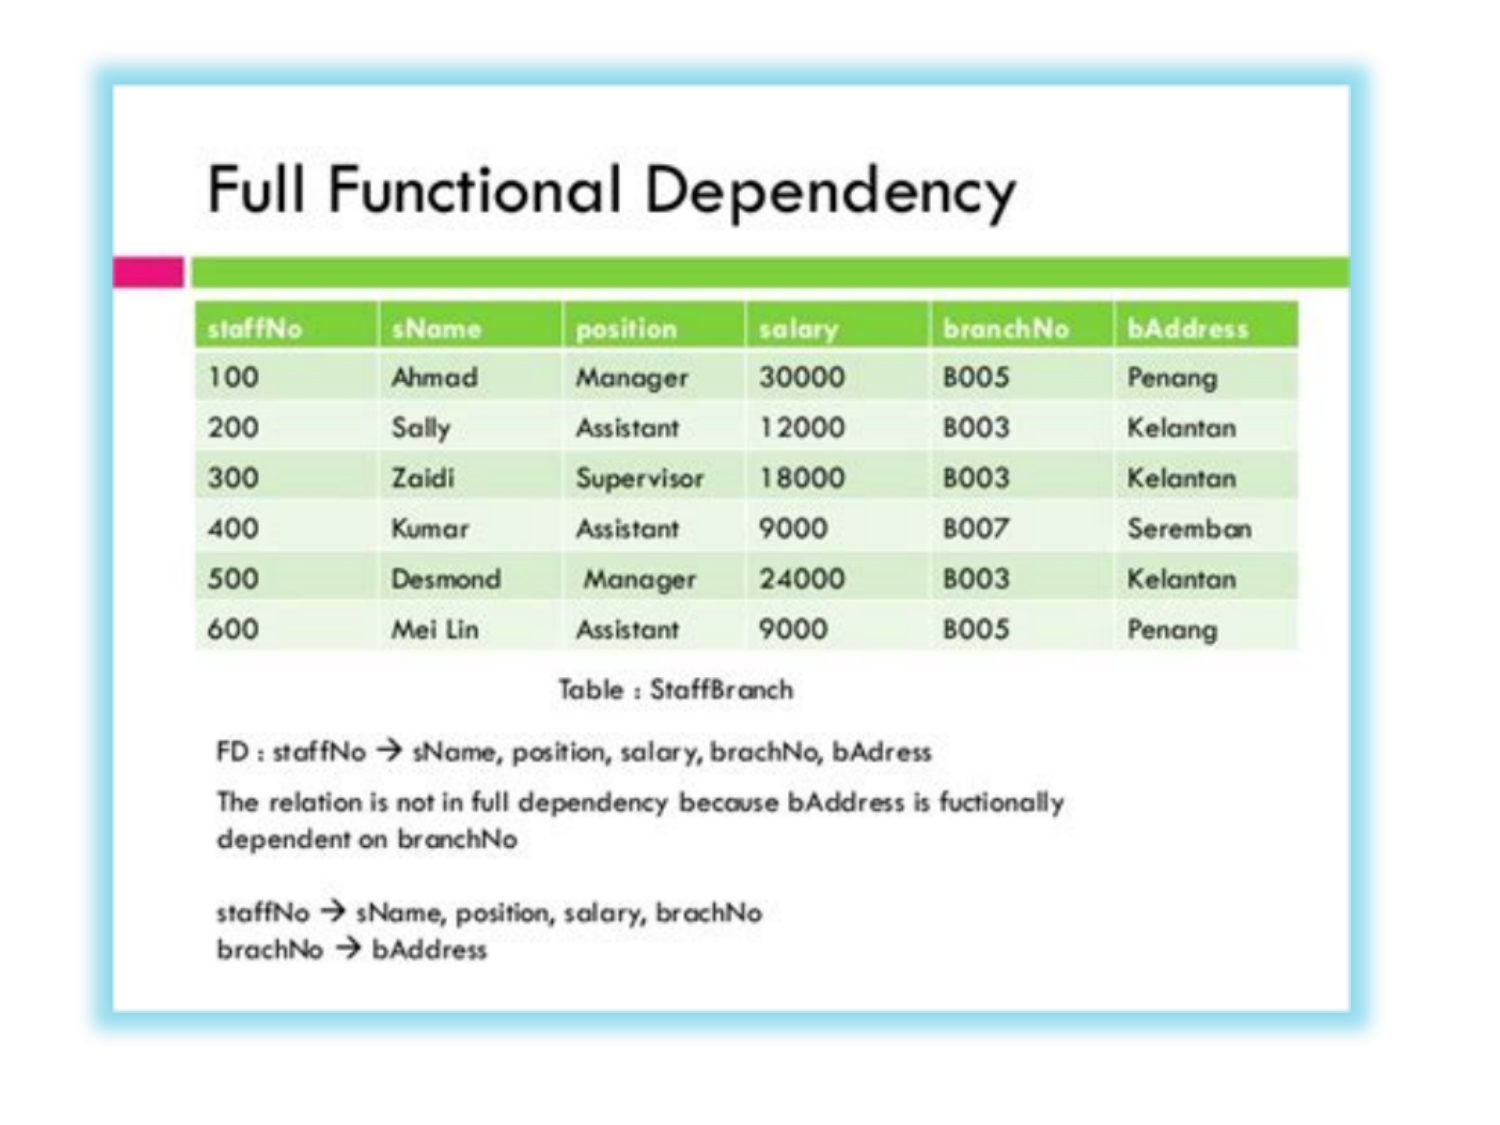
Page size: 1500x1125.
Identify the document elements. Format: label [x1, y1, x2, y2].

picture [112, 84, 1352, 1013]
